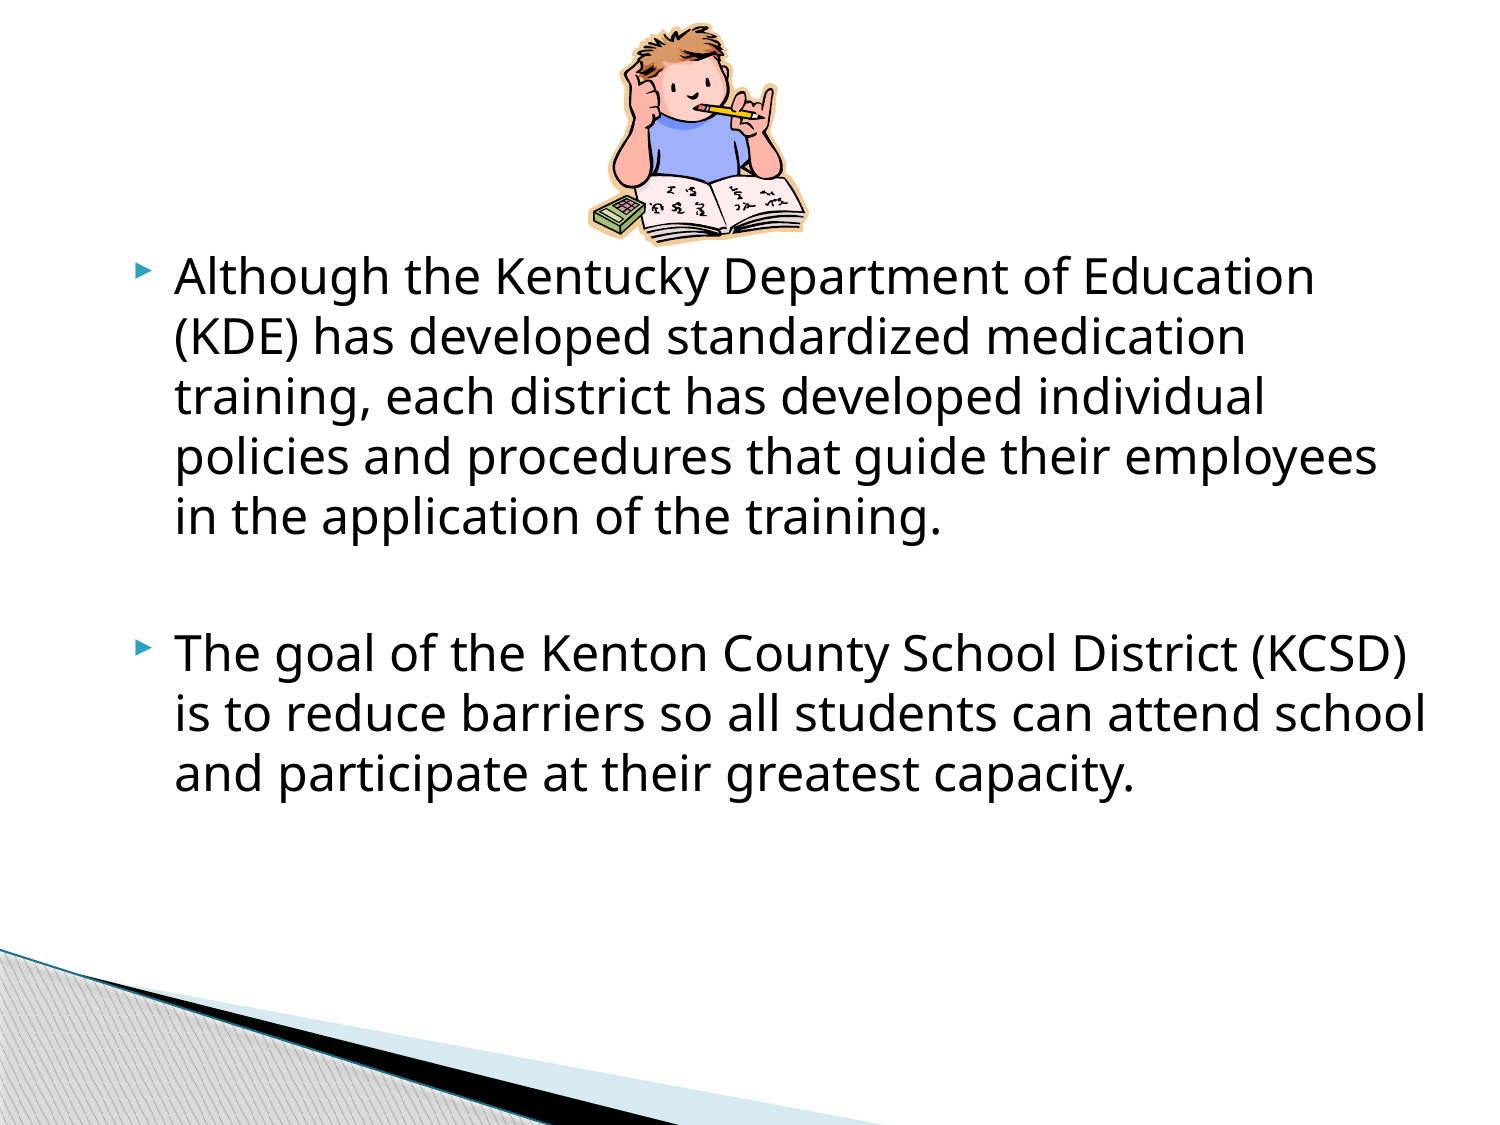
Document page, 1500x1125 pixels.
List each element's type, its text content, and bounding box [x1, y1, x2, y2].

list Although the Kentucky Department of Education (KDE) has developed standardized medication training, each district has developed individual policies and procedures that guide their employees in the application of the training. The goal of the Kenton County School District (KCSD) is to reduce barriers so all students can attend school and participate at their greatest capacity. [99, 237, 1450, 980]
picture [587, 19, 813, 251]
